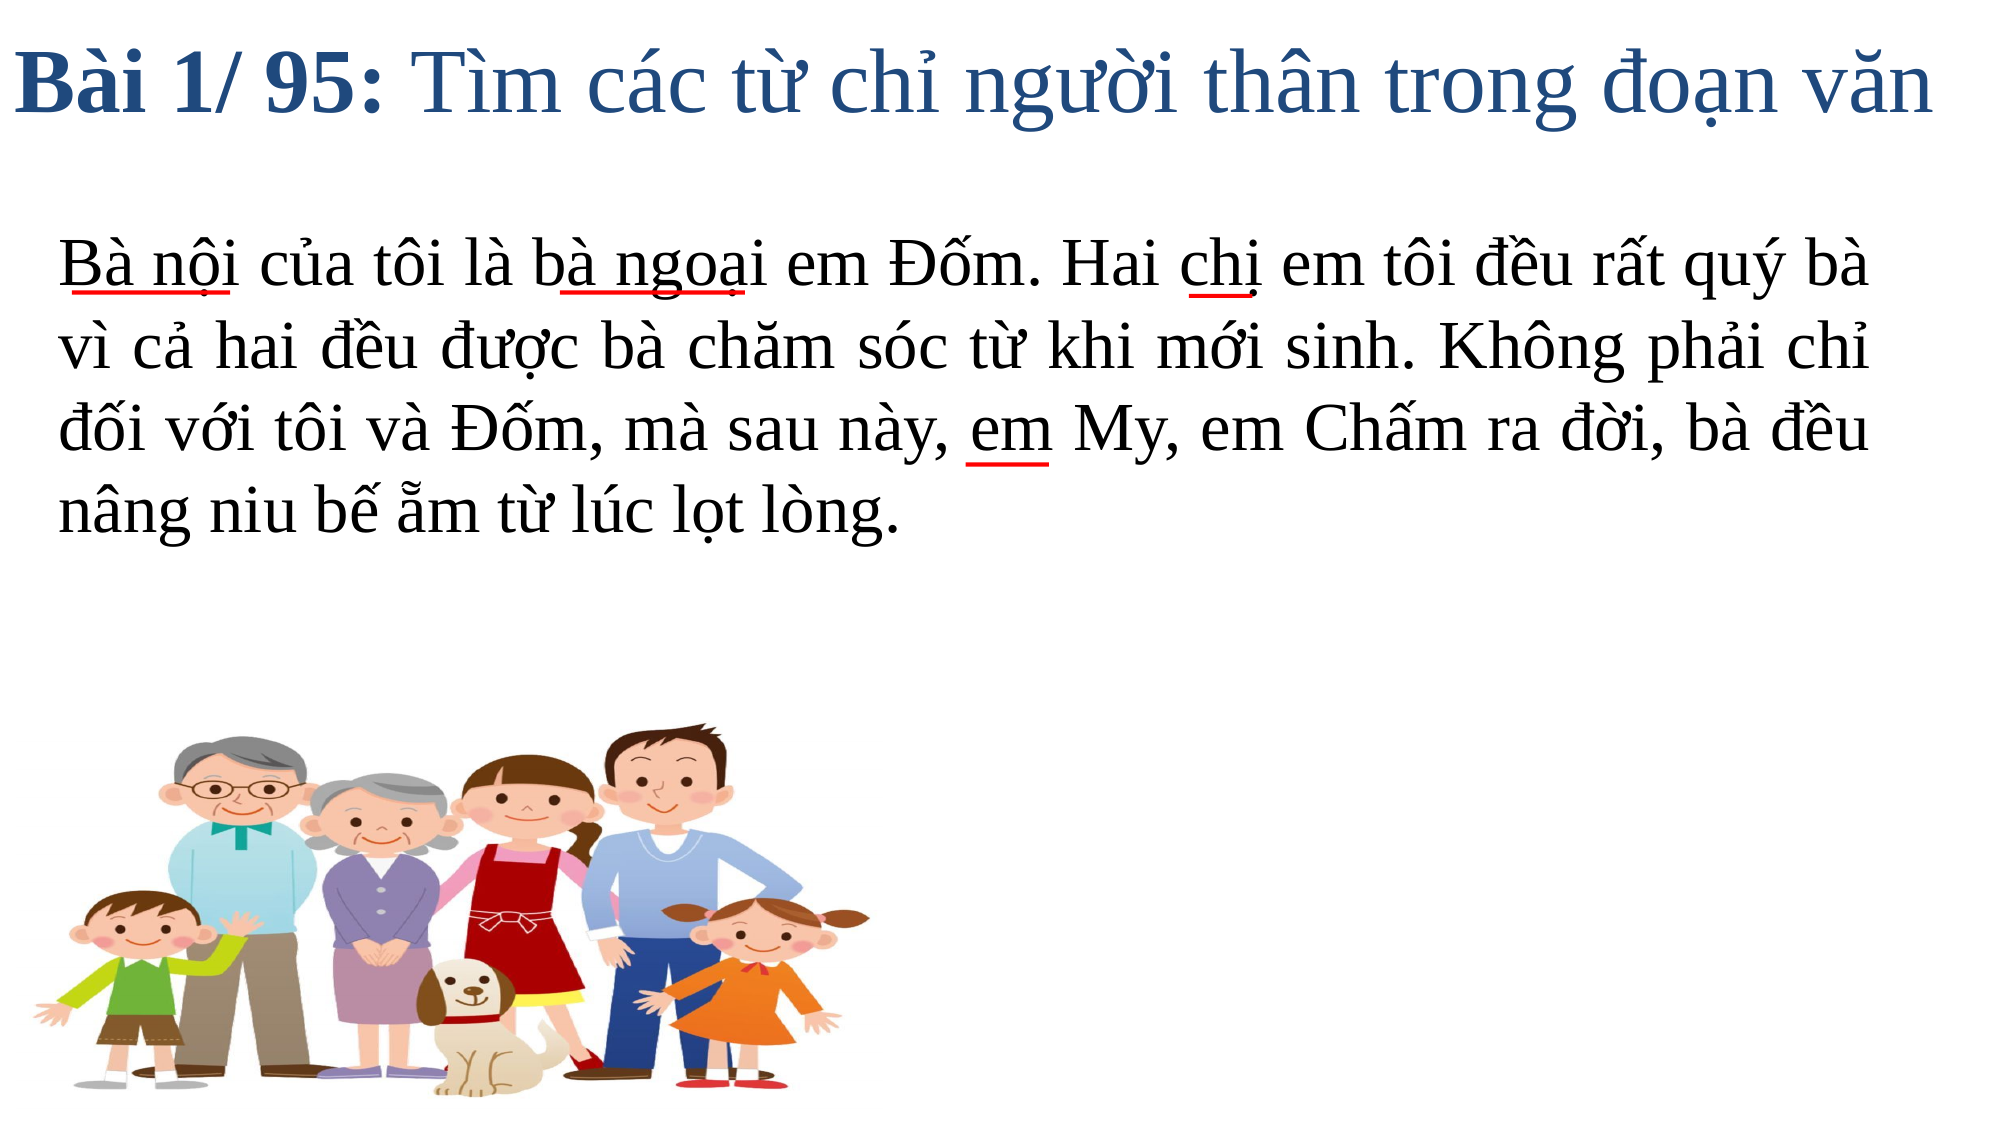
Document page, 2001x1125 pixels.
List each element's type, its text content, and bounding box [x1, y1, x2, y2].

text_box Bài 1/ 95: Tìm các từ chỉ người thân trong đoạn văn [0, 13, 2000, 139]
title Bà nội của tôi là bà ngoại em Đốm. Hai chị em tôi đều rất quý bà vì cả hai đều được bà chăm sóc từ khi mới sinh. Không phải chỉ đối với tôi và Đốm, mà sau này, em My, em Chấm ra đời, bà đều nâng niu bế ẵm từ lúc lọt lòng. [43, 333, 1888, 431]
picture [16, 713, 884, 1109]
